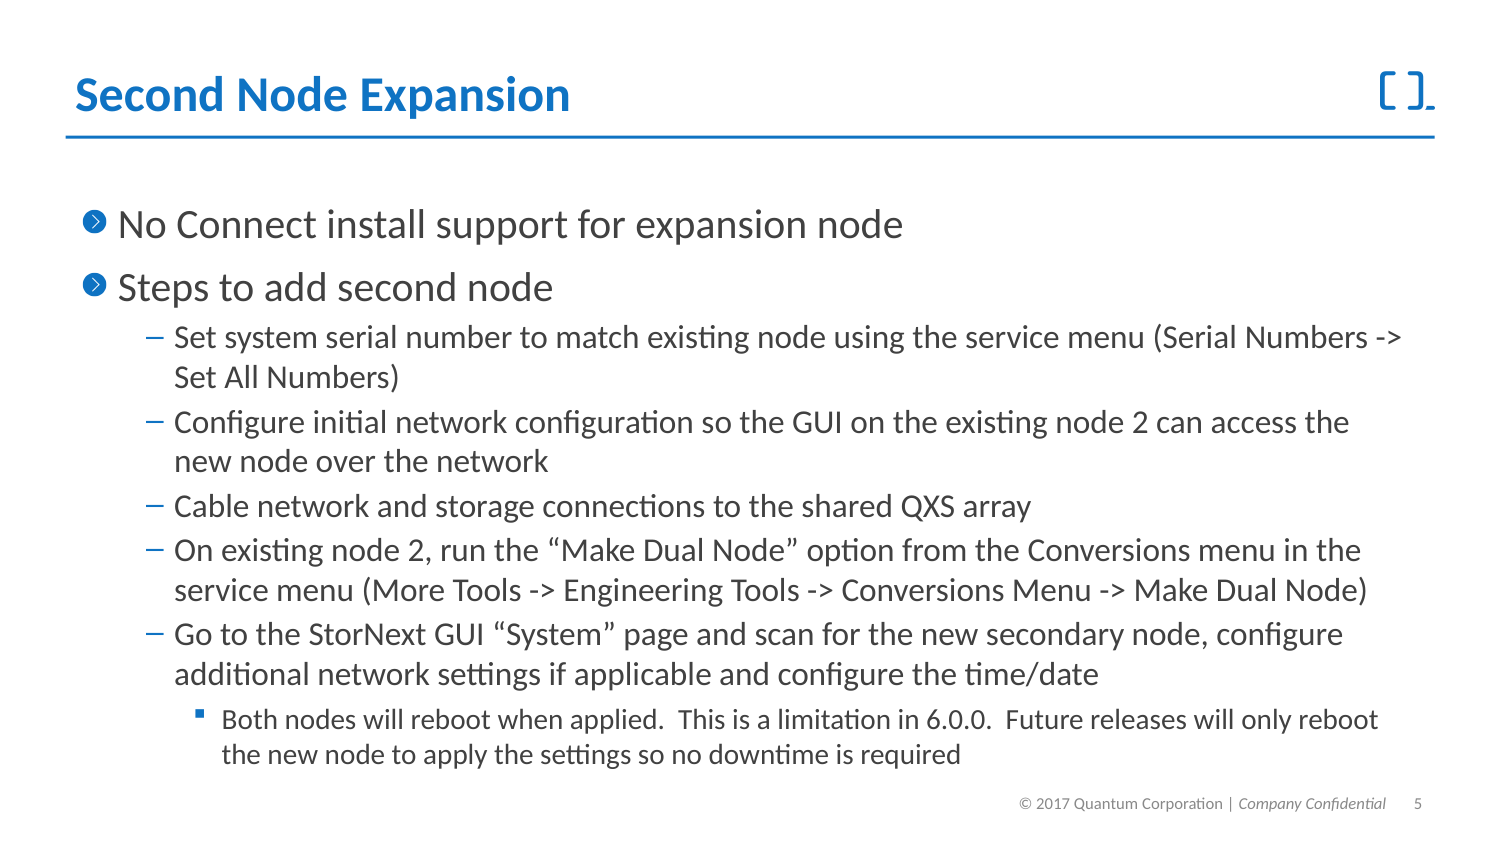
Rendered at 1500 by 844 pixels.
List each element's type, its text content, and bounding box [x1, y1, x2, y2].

picture [80, 207, 109, 236]
title Second Node Expansion [60, 8, 1350, 122]
list No Connect install support for expansion node Steps to add second node Set system serial number to match existing node using the service menu (Serial Numbers -> Set All Numbers) Configure initial network configuration so the GUI on the existing node 2 can access the new node over the network Cable network and storage connections to the shared QXS array On existing node 2, run the “Make Dual Node” option from the Conversions menu in the service menu (More Tools -> Engineering Tools -> Conversions Menu -> Make Dual Node) Go to the StorNext GUI “System” page and scan for the new secondary node, configure additional network settings if applicable and configure the time/date Both nodes will reboot when applied. This is a limitation in 6.0.0. Future releases will only reboot the new node to apply the settings so no downtime is required [65, 196, 1425, 754]
picture [1380, 71, 1435, 110]
picture [80, 270, 109, 299]
